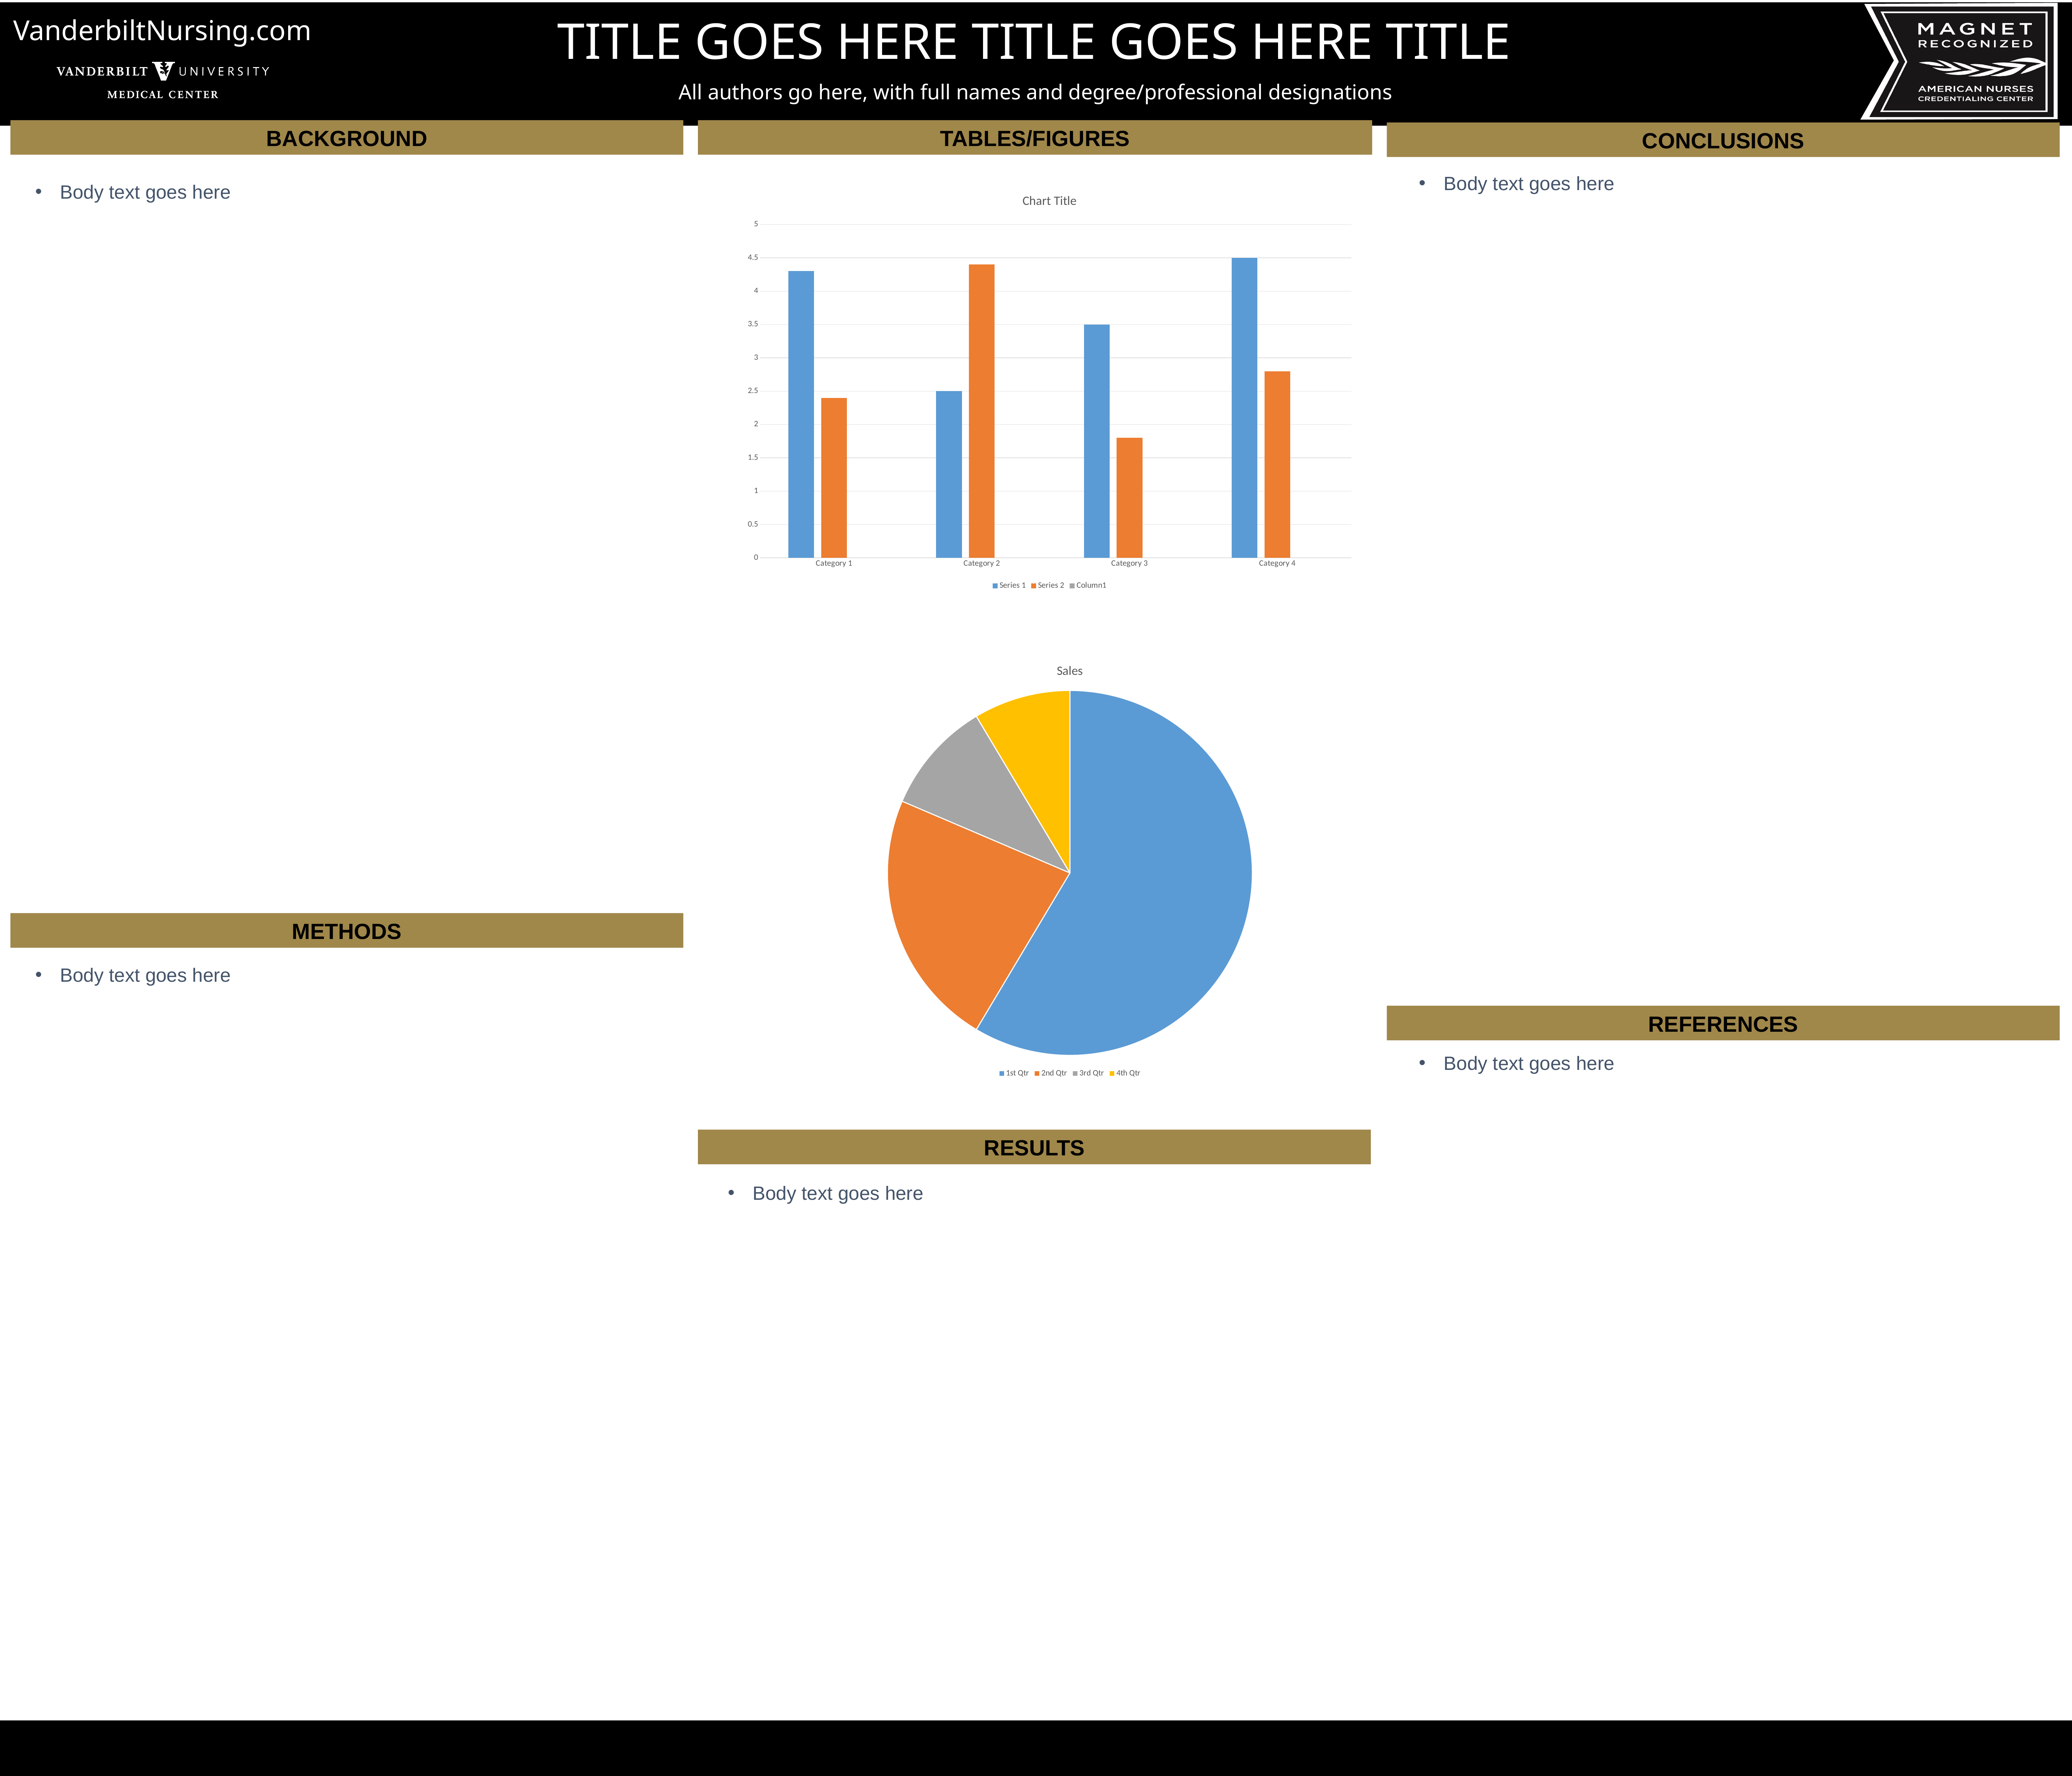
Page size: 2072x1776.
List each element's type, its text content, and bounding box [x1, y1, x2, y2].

chart [787, 650, 1353, 1080]
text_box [8, 10, 317, 112]
text_box TABLES/FIGURES [698, 120, 1372, 155]
text_box [0, 1720, 2072, 1776]
text_box Body text goes here [27, 175, 643, 207]
text_box METHODS [10, 913, 683, 948]
chart [735, 181, 1364, 592]
text_box Body text goes here [1411, 1047, 2027, 1078]
text_box CONCLUSIONS [1387, 122, 2060, 157]
text_box Body text goes here [720, 1176, 1336, 1208]
text_box Body text goes here [27, 958, 643, 990]
text_box Body text goes here [1411, 167, 2027, 198]
text_box BACKGROUND [10, 120, 683, 155]
text_box TITLE GOES HERE TITLE GOES HERE TITLE All authors go here, with full names and degree/professional designations [0, 2, 2072, 126]
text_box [1860, 3, 2058, 121]
text_box REFERENCES [1387, 1005, 2060, 1041]
text_box RESULTS [698, 1129, 1371, 1164]
